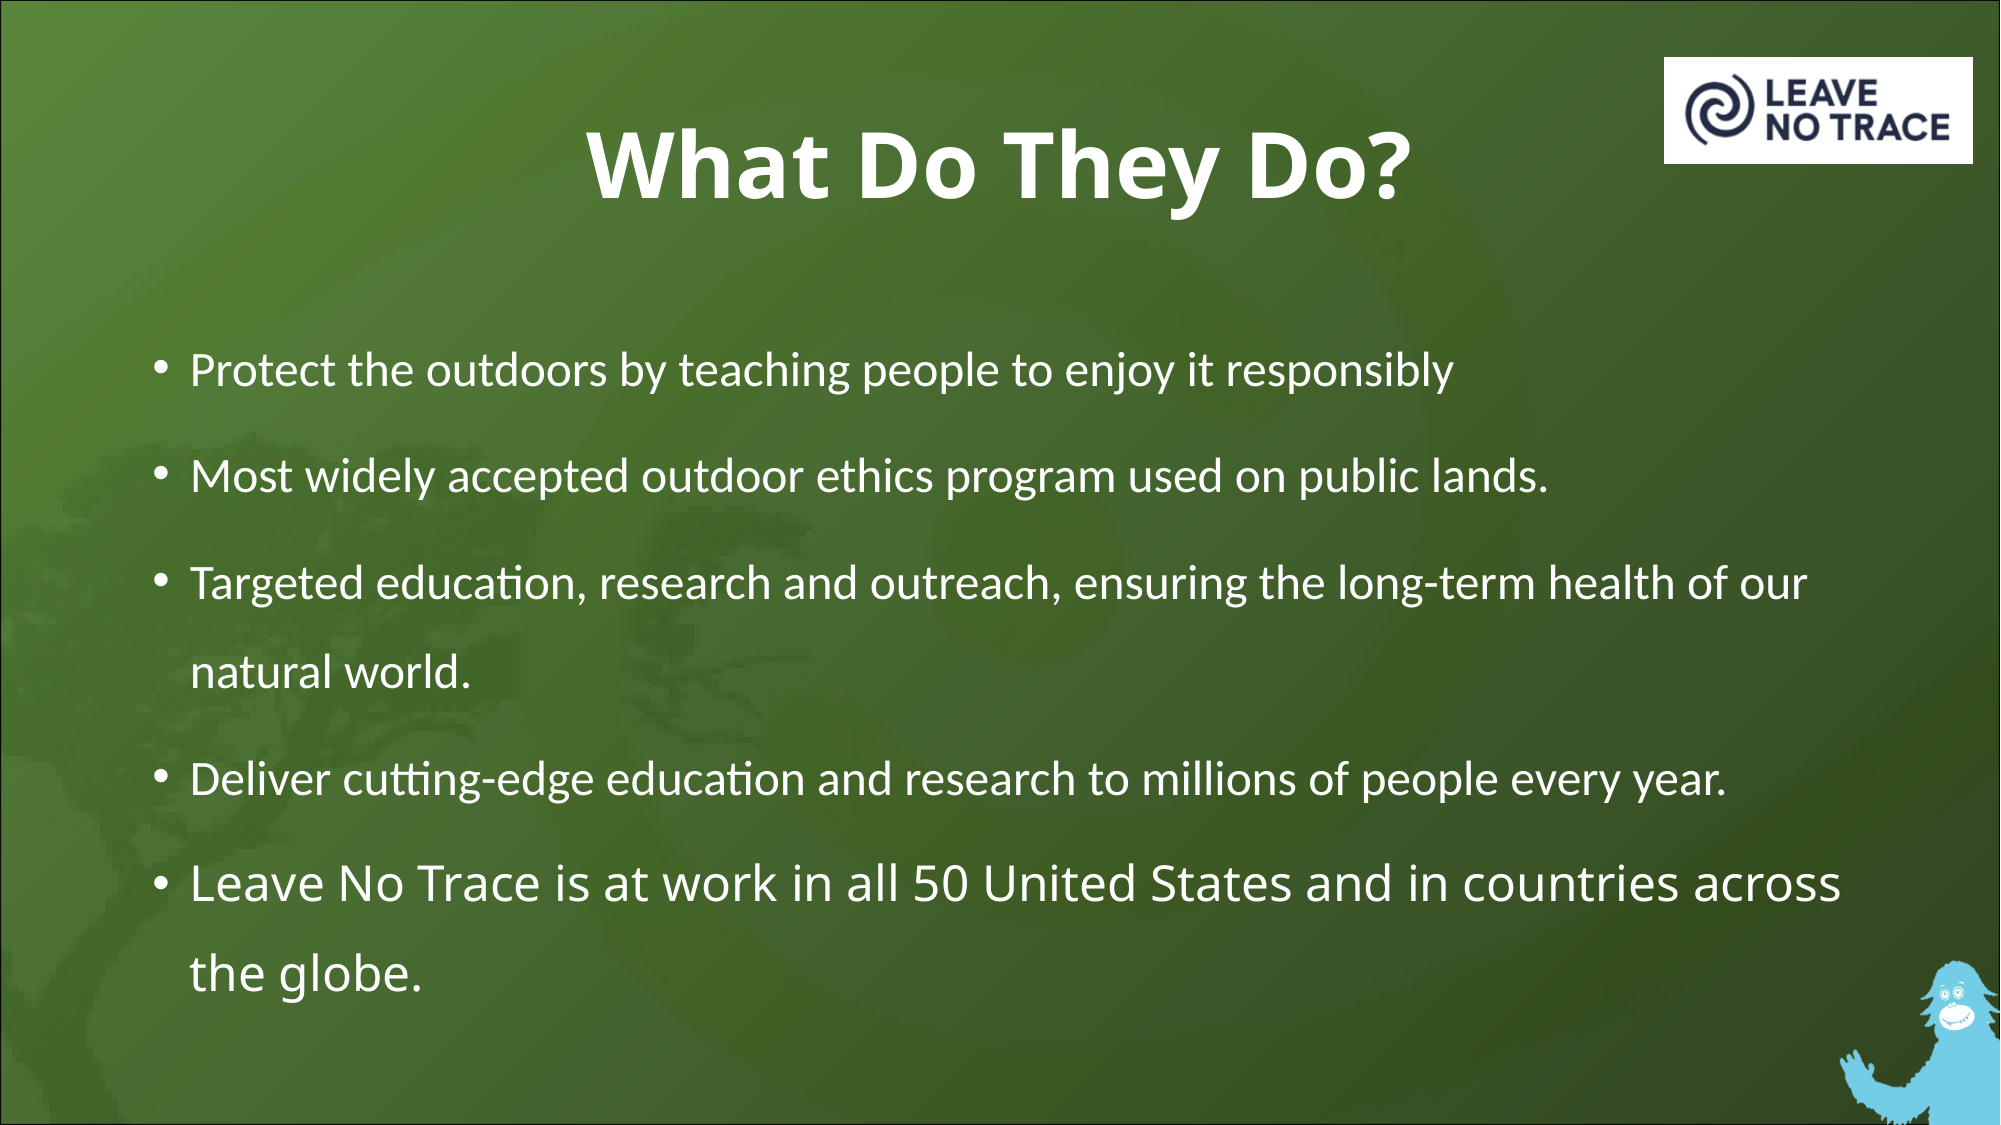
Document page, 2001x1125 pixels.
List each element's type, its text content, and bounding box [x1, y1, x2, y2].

picture [1839, 959, 2000, 1125]
title What Do They Do? [137, 59, 1863, 278]
picture [1664, 57, 1973, 164]
list Protect the outdoors by teaching people to enjoy it responsibly Most widely accepted outdoor ethics program used on public lands. Targeted education, research and outreach, ensuring the long-term health of our natural world. Deliver cutting-edge education and research to millions of people every year. Leave No Trace is at work in all 50 United States and in countries across the globe. [137, 299, 1863, 1014]
